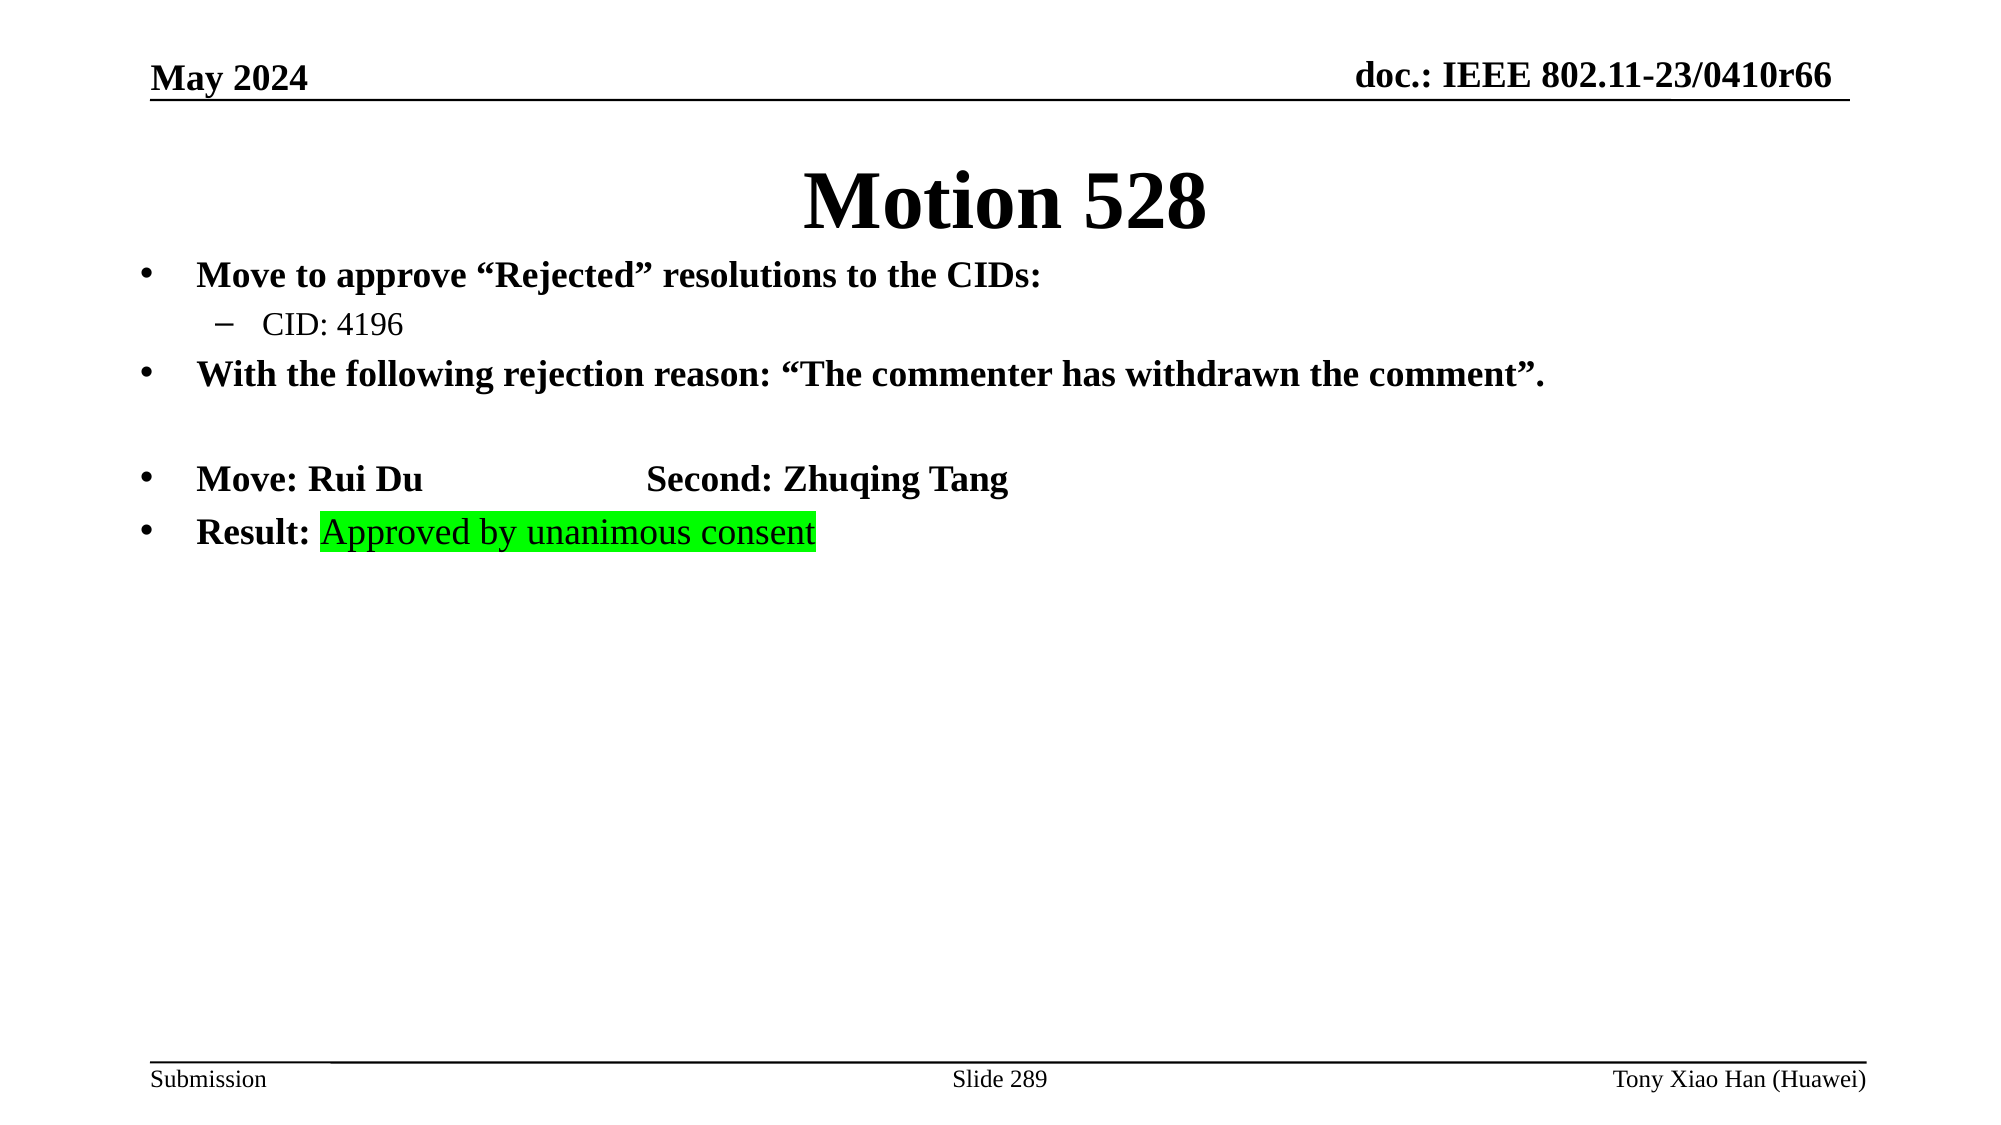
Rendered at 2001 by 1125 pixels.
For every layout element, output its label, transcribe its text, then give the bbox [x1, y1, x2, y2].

text_box Move to approve “Rejected” resolutions to the CIDs: CID: 4196 With the following rejection reason: “The commenter has withdrawn the comment”. Move: Rui Du Second: Zhuqing Tang Result: Approved by unanimous consent [125, 212, 1888, 988]
text_box Motion 528 [368, 137, 1644, 212]
